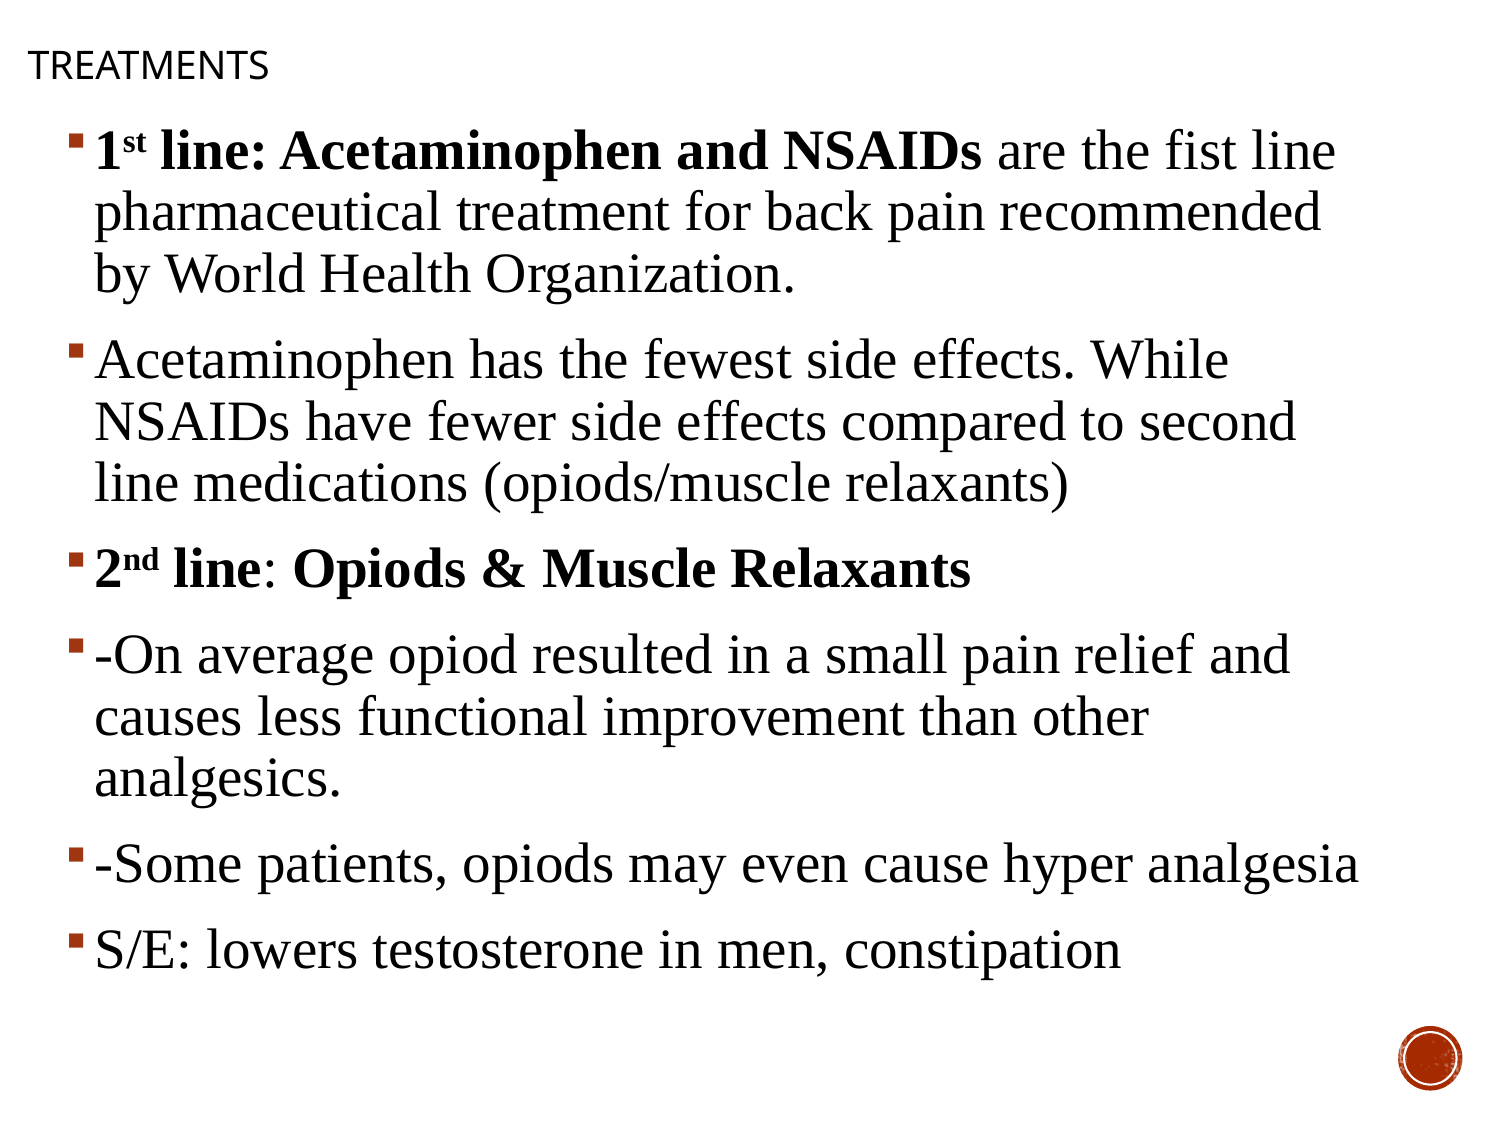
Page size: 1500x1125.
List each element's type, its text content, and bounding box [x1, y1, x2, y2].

title Treatments [12, 37, 425, 96]
list 1st line: Acetaminophen and NSAIDs are the fist line pharmaceutical treatment for back pain recommended by World Health Organization. Acetaminophen has the fewest side effects. While NSAIDs have fewer side effects compared to second line medications (opiods/muscle relaxants) 2nd line: Opiods & Muscle Relaxants -On average opiod resulted in a small pain relief and causes less functional improvement than other analgesics. -Some patients, opiods may even cause hyper analgesia S/E: lowers testosterone in men, constipation [50, 112, 1388, 1013]
